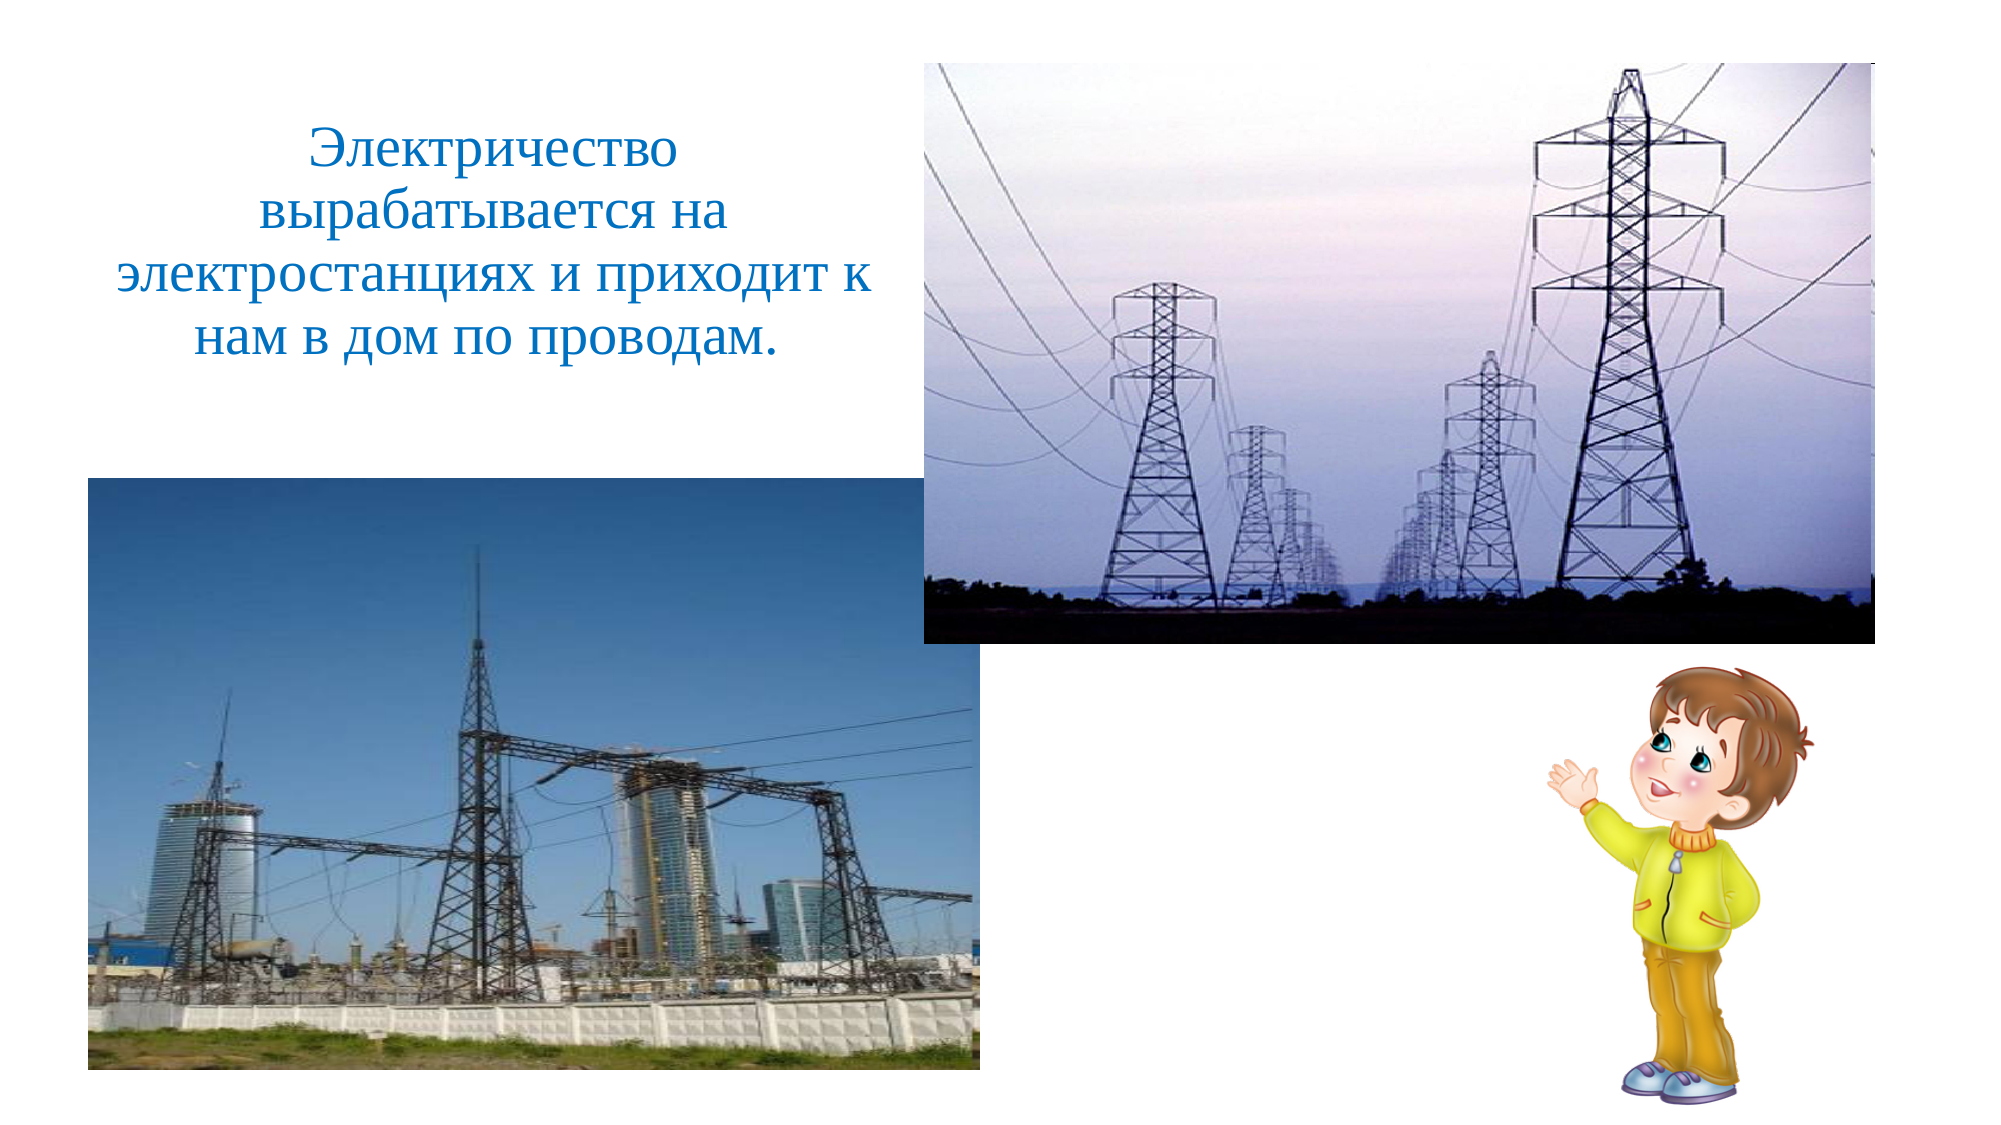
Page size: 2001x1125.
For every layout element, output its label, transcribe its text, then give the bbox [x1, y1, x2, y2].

picture [88, 63, 1876, 1120]
title Электричество вырабатывается на электростанциях и приходит к нам в дом по проводам. [88, 42, 900, 441]
